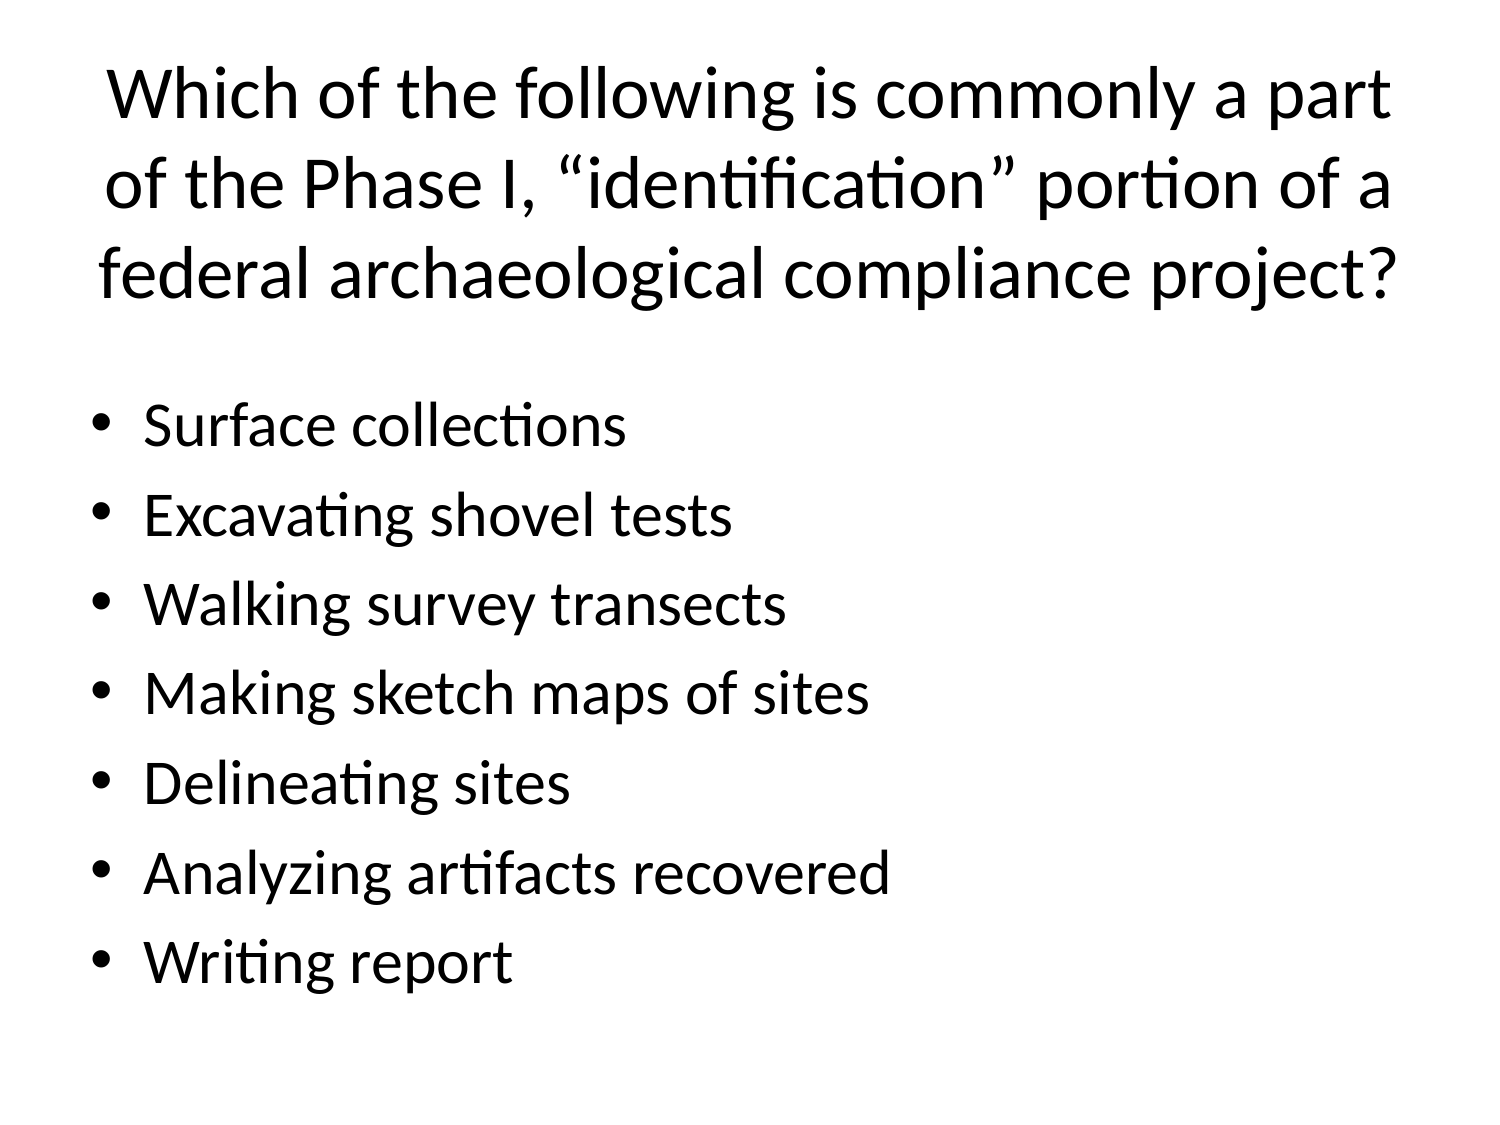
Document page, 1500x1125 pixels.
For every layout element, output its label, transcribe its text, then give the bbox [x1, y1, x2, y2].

title Which of the following is commonly a part of the Phase I, “identification” portion of a federal archaeological compliance project? [75, 45, 1425, 313]
list Surface collections Excavating shovel tests Walking survey transects Making sketch maps of sites Delineating sites Analyzing artifacts recovered Writing report [75, 375, 1425, 1005]
